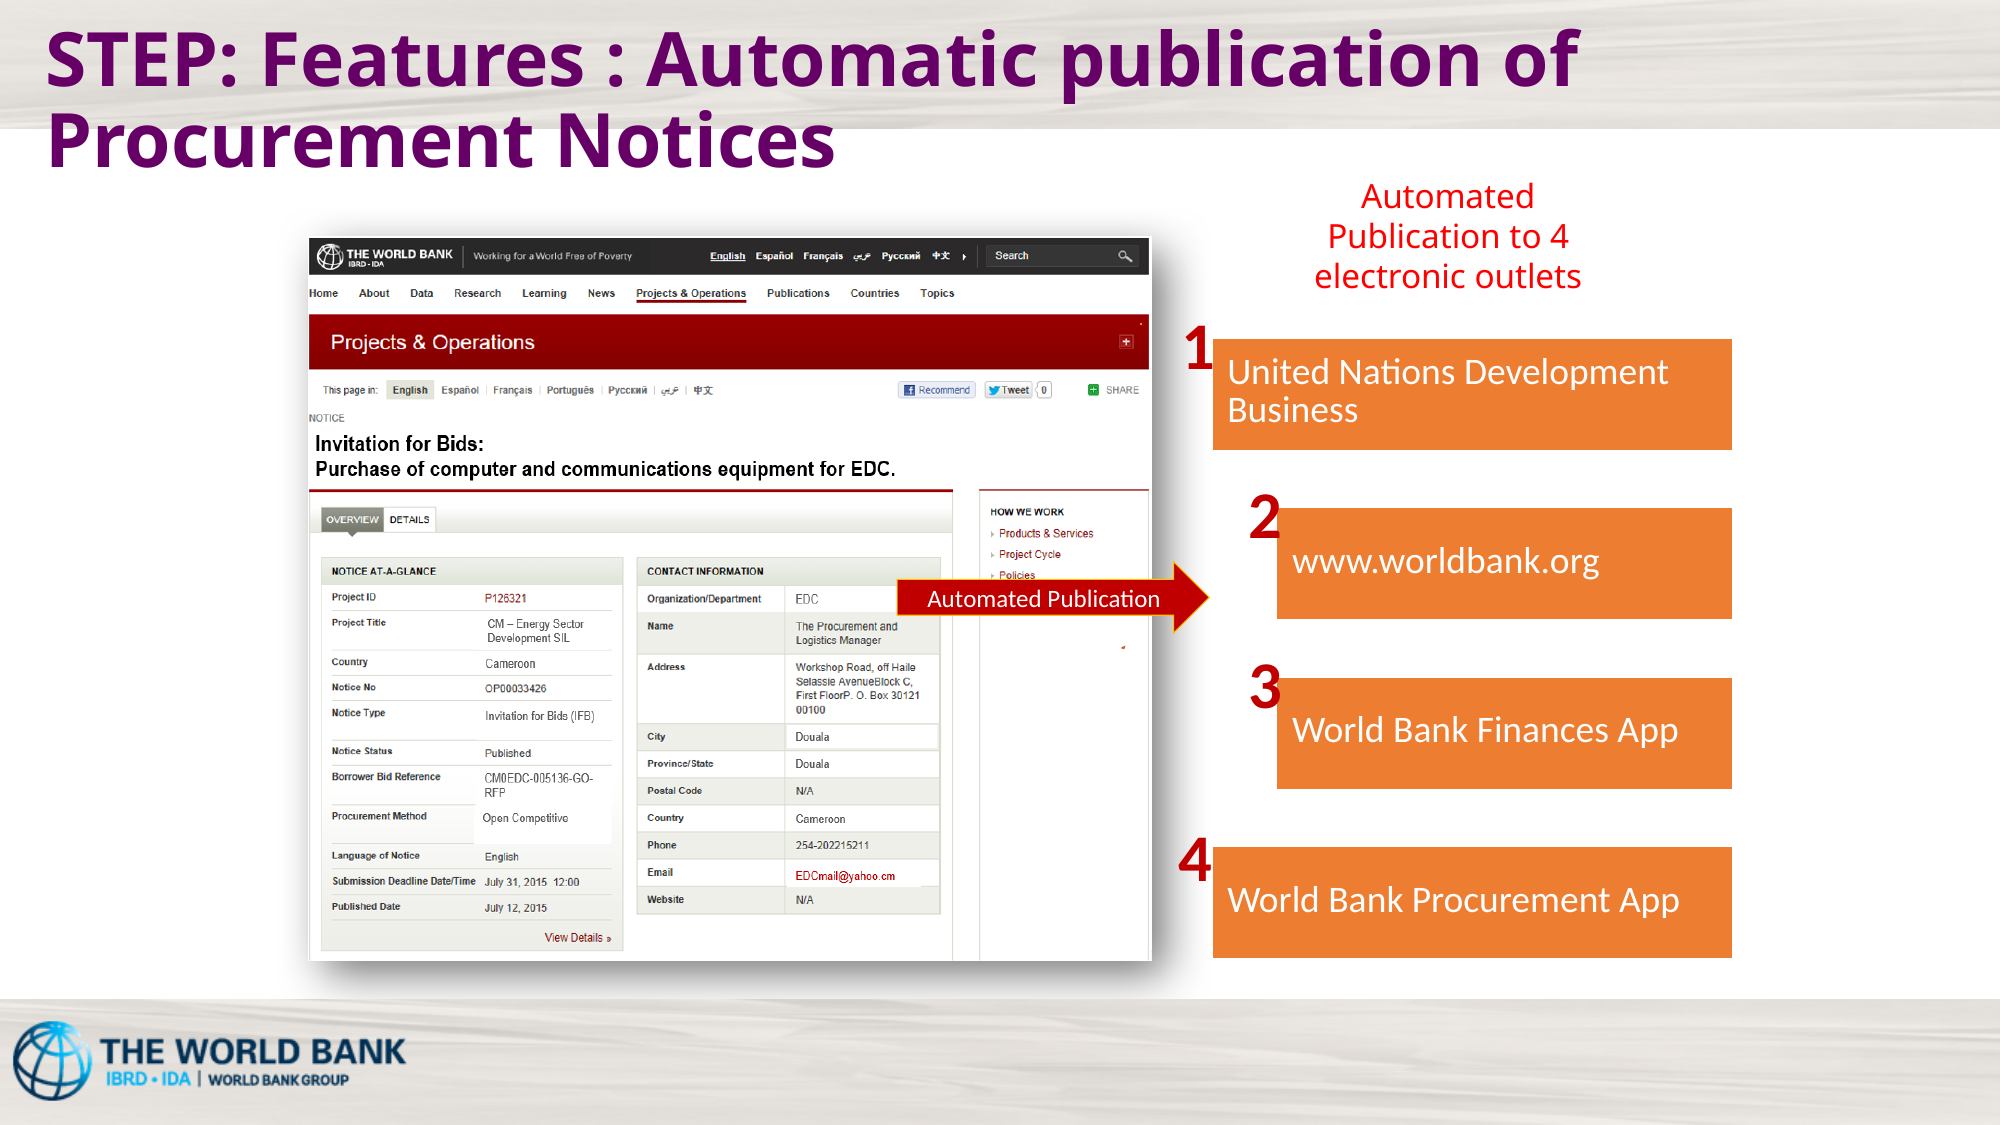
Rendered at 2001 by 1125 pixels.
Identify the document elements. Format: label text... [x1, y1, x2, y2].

picture [0, 0, 2000, 129]
text_box Automated Publication to 4 electronic outlets [1270, 199, 1627, 232]
picture [308, 236, 1118, 961]
picture [0, 999, 2000, 1125]
text_box STEP: Features : Automatic publication of Procurement Notices [30, 129, 1991, 192]
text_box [1118, 232, 1733, 967]
